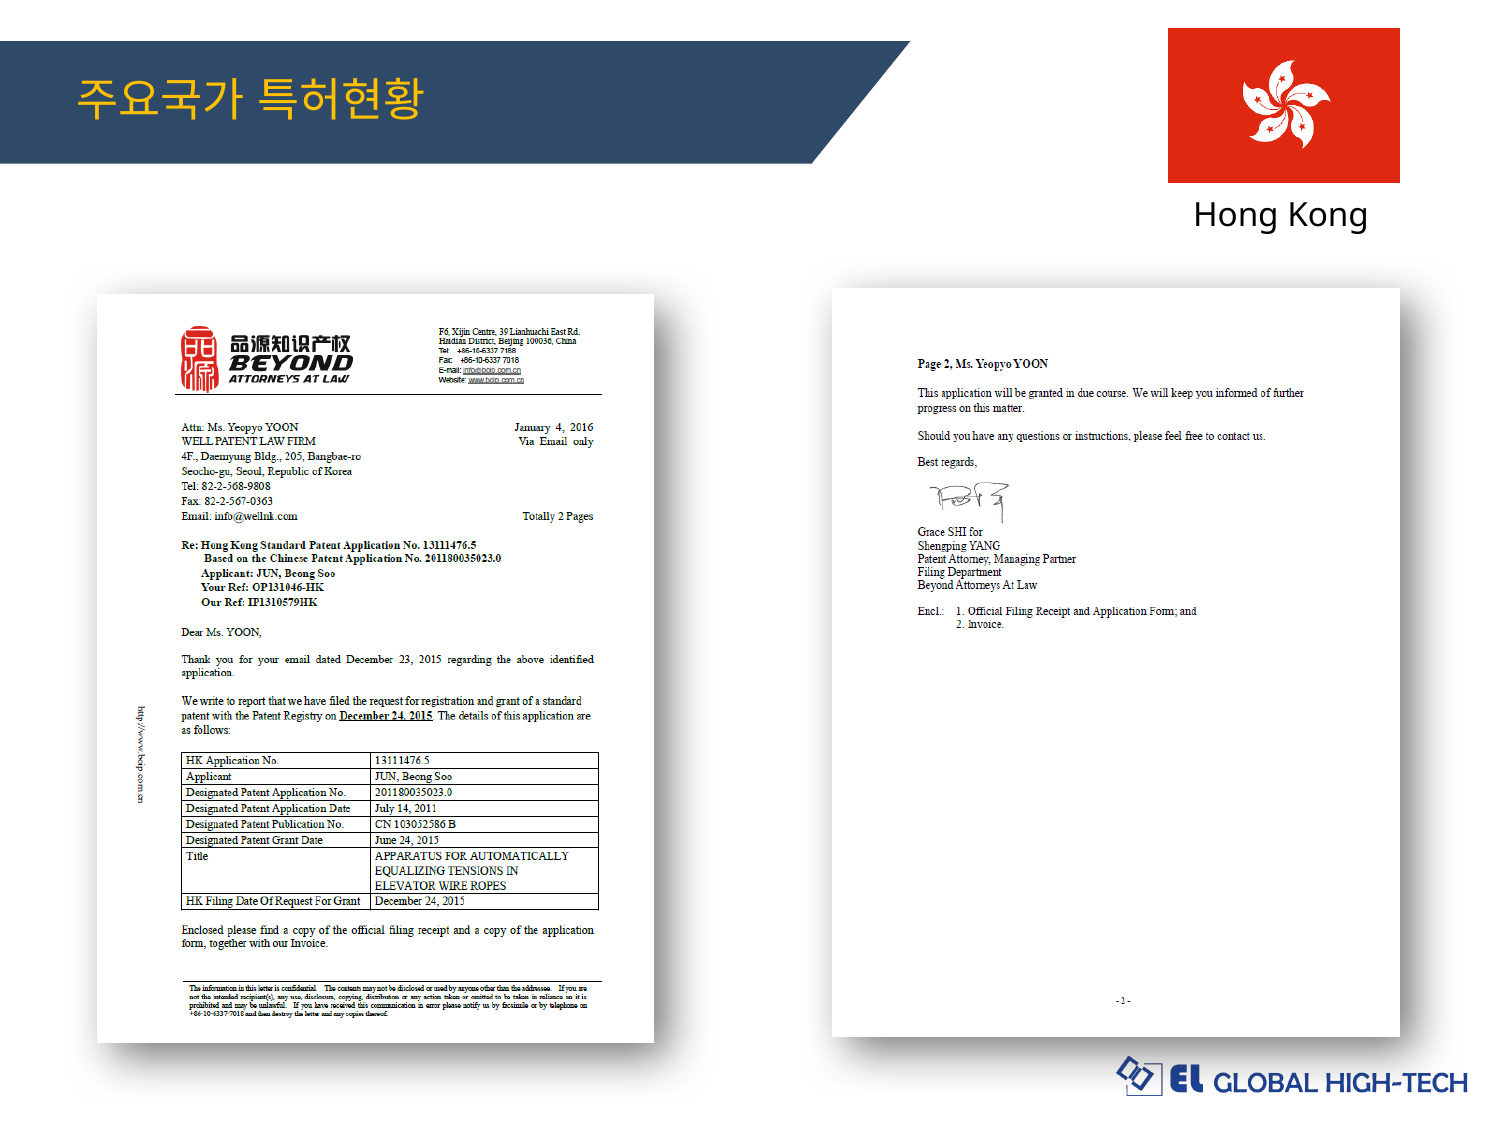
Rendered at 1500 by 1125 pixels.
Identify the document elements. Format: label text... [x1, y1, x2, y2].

text_box Hong Kong [1178, 185, 1393, 241]
picture [832, 288, 1400, 1037]
picture [1168, 28, 1400, 183]
picture [97, 294, 654, 1043]
title 주요국가 특허현황 [0, 70, 855, 134]
picture [1105, 1042, 1482, 1107]
